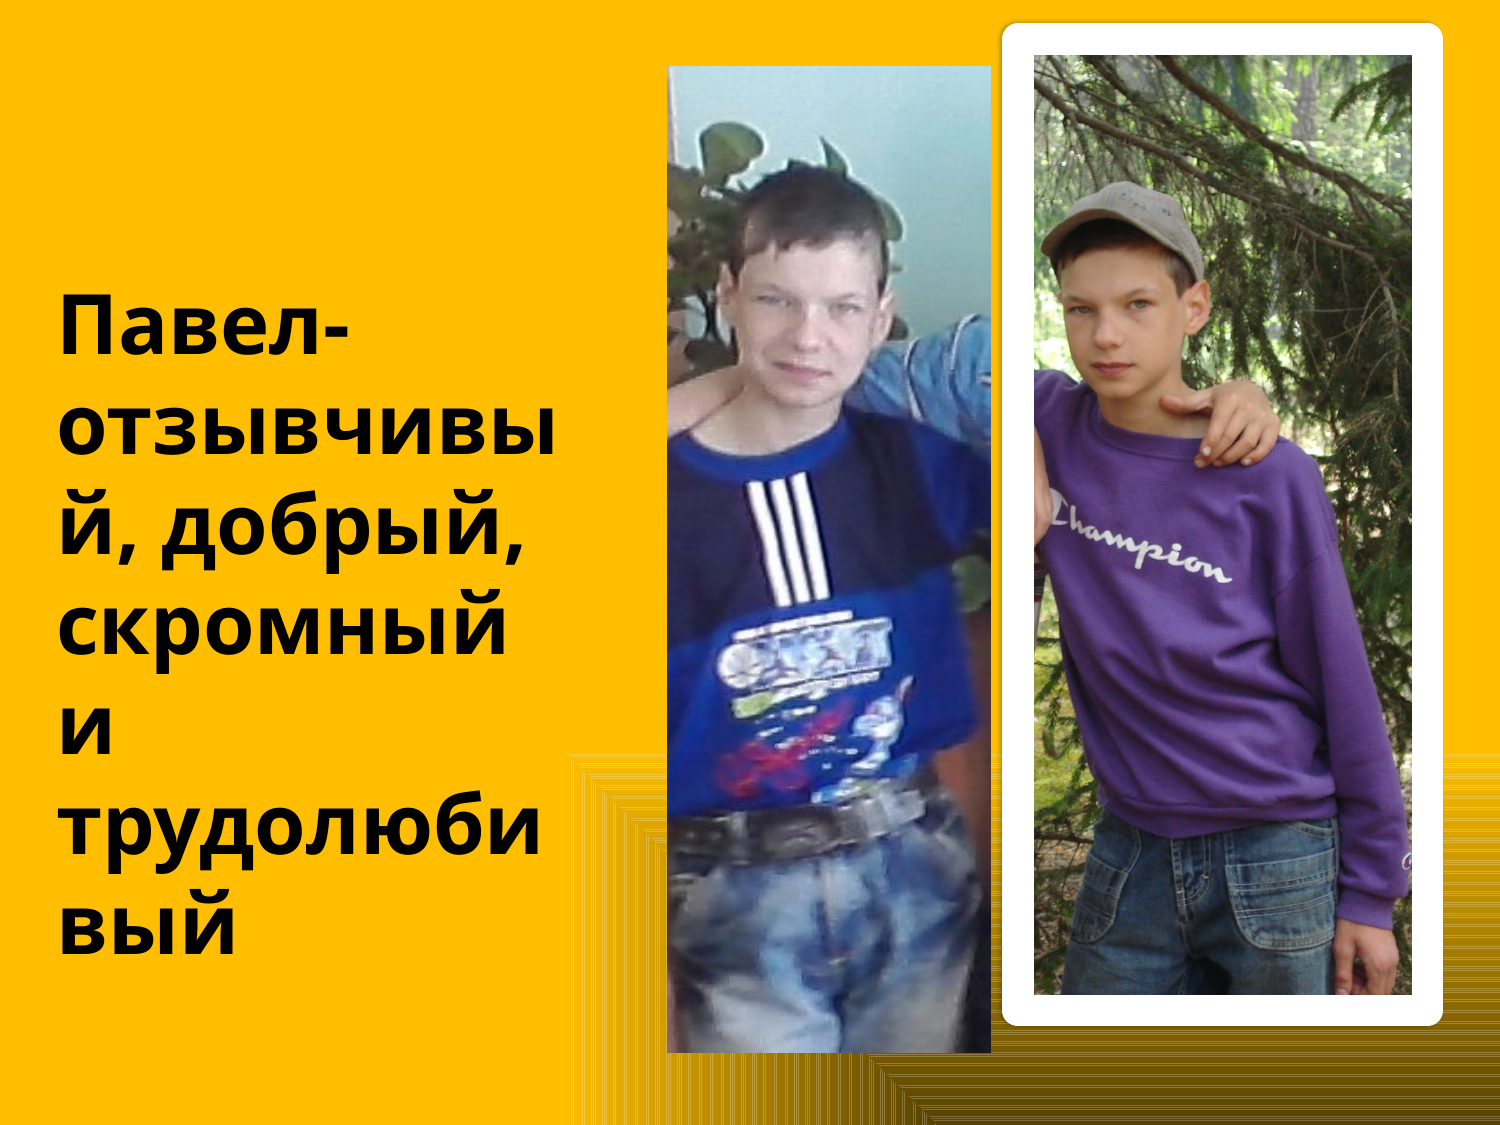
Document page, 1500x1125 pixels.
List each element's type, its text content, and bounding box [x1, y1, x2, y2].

list Павел- отзывчивый, добрый, скромный и трудолюбивый [41, 30, 609, 988]
picture [667, 66, 991, 1053]
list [1033, 54, 1412, 996]
